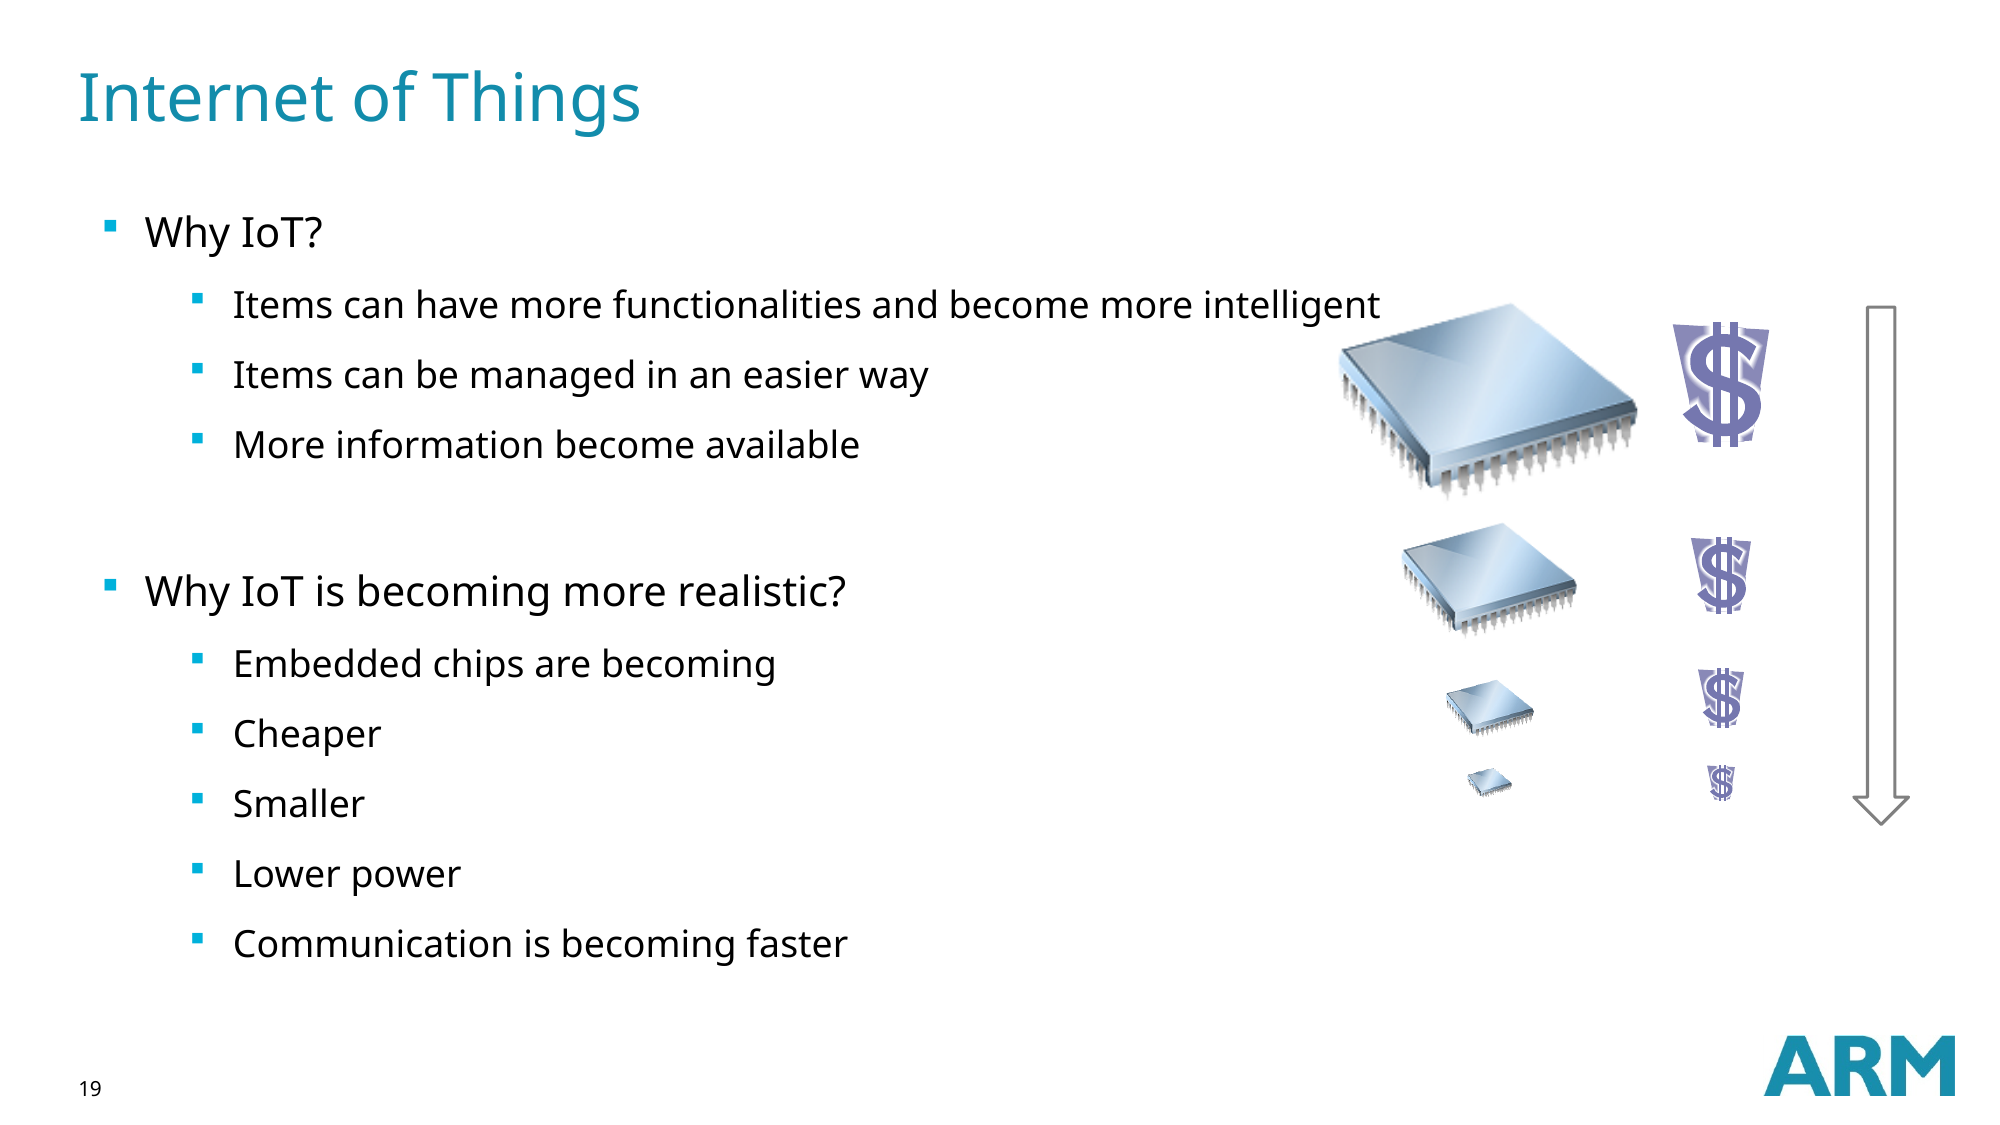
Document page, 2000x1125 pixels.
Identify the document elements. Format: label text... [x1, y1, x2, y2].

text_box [1321, 268, 1909, 825]
picture [1763, 1035, 1955, 1096]
title Internet of Things [78, 55, 1910, 150]
list Why IoT? Items can have more functionalities and become more intelligent Items can be managed in an easier way More information become available Why IoT is becoming more realistic? Embedded chips are becoming Cheaper Smaller Lower power Communication is becoming faster [101, 205, 1909, 1004]
